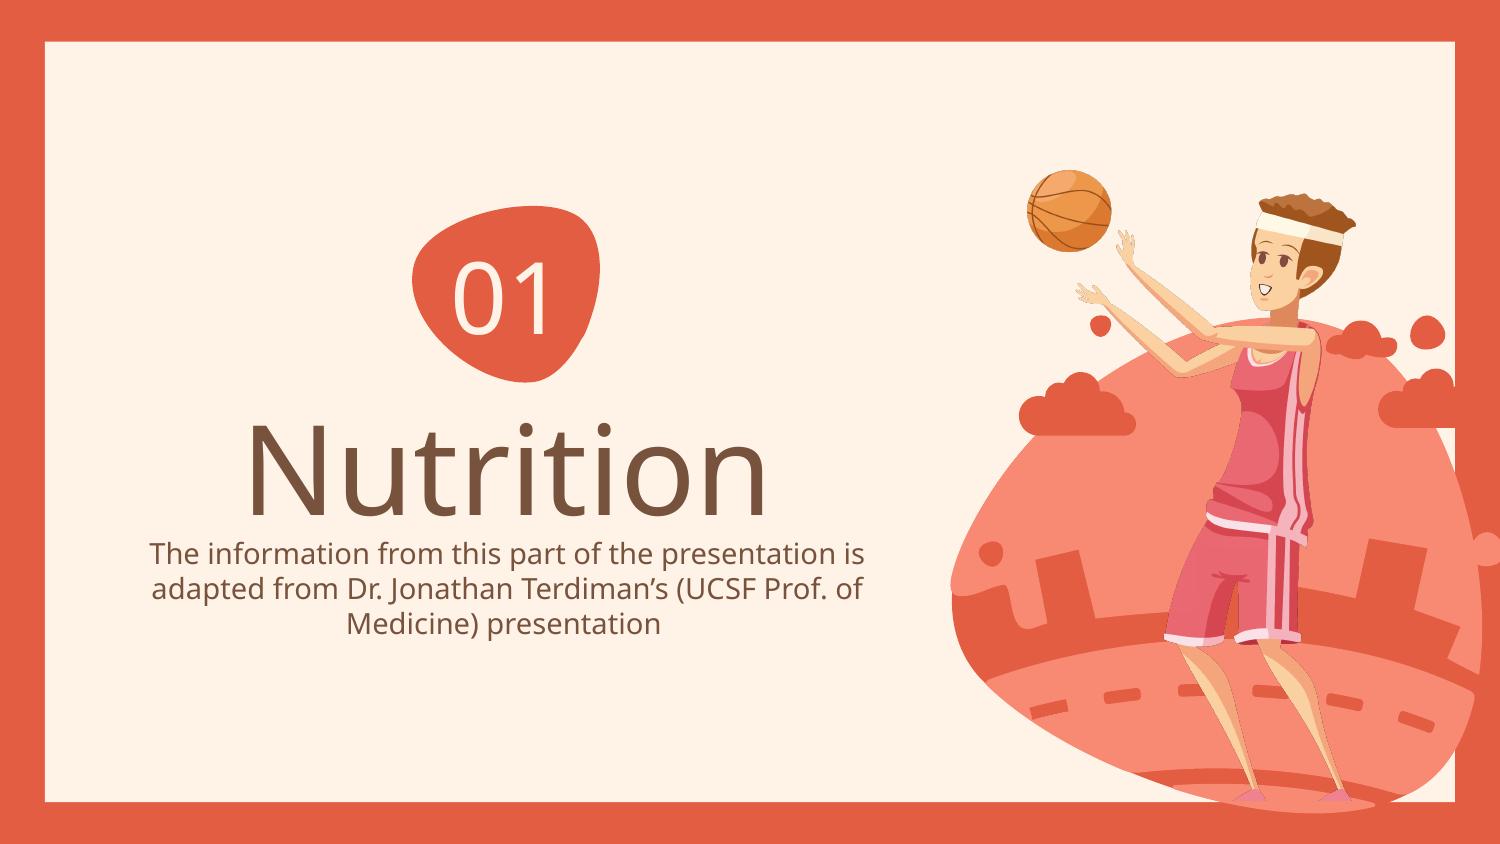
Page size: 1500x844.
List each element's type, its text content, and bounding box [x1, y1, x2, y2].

text_box [452, 205, 588, 225]
title 01 [391, 225, 624, 364]
title Nutrition [92, 396, 924, 520]
subtitle The information from this part of the presentation is adapted from Dr. Jonathan Terdiman’s (UCSF Prof. of Medicine) presentation [92, 520, 924, 582]
text_box [468, 364, 565, 383]
picture [1027, 170, 1356, 802]
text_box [943, 315, 1500, 814]
